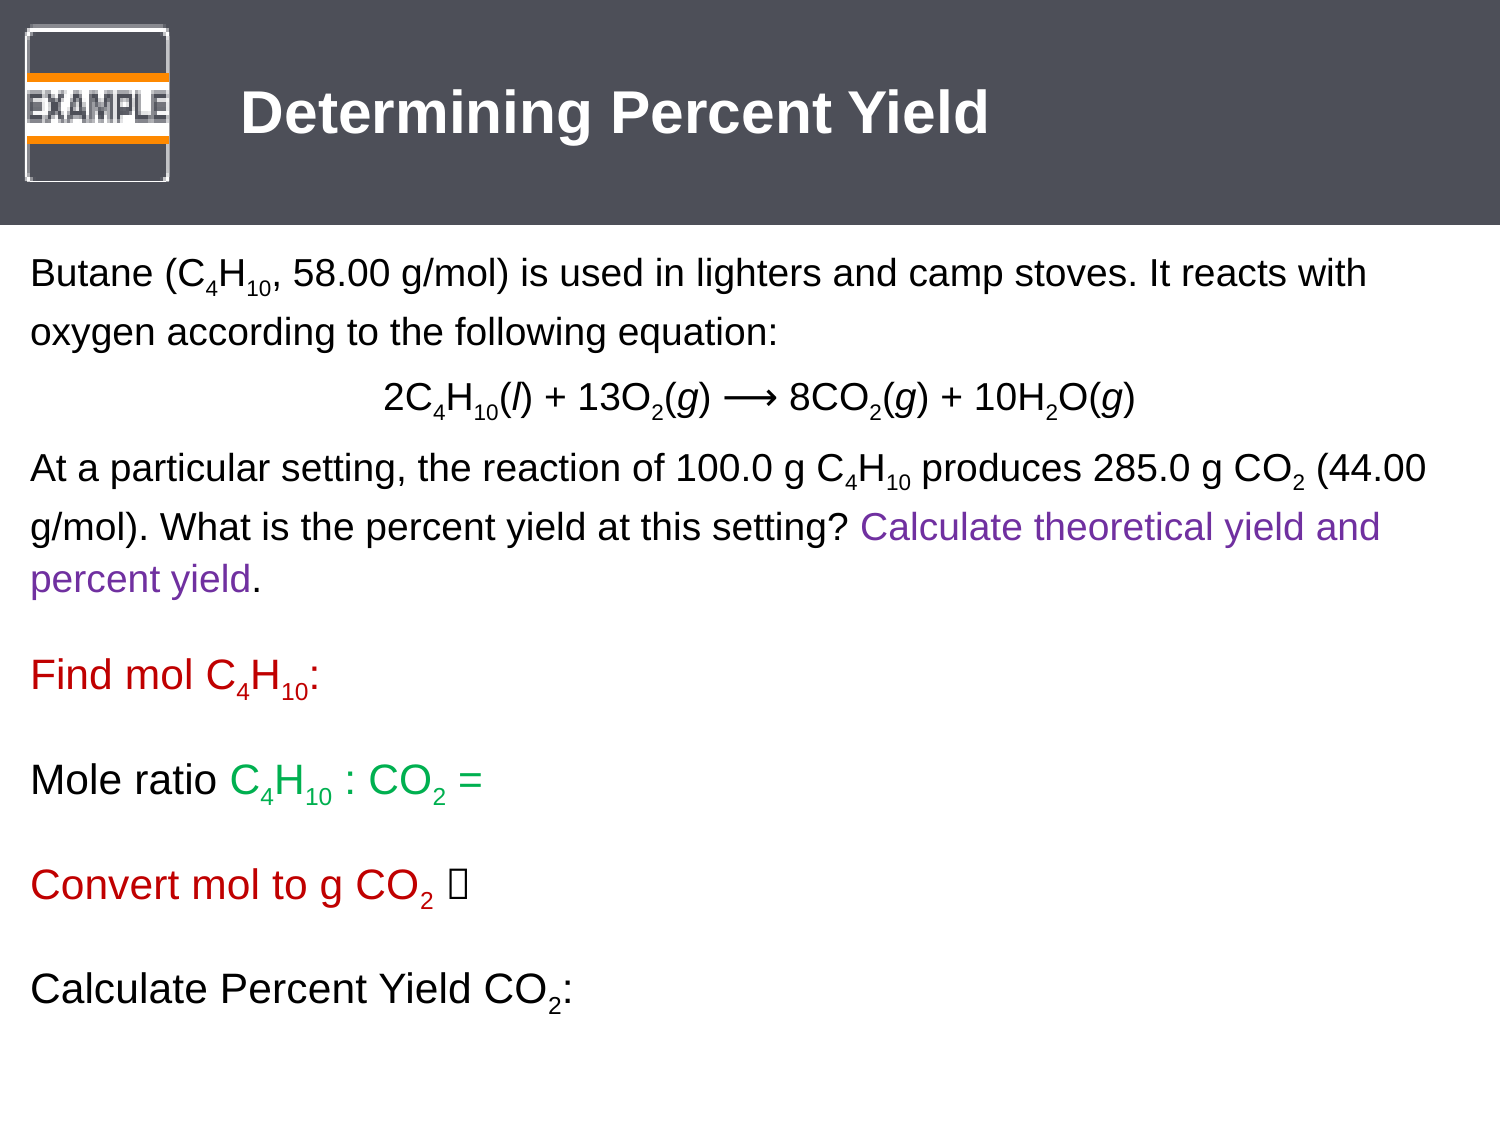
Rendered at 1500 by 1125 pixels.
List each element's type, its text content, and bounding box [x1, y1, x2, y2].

title Determining Percent Yield [0, 0, 1500, 225]
list Butane (C4H10, 58.00 g/mol) is used in lighters and camp stoves. It reacts with oxygen according to the following equation: 2C4H10(l) + 13O2(g) ⟶ 8CO2(g) + 10H2O(g) At a particular setting, the reaction of 100.0 g C4H10 produces 285.0 g CO2 (44.00 g/mol). What is the percent yield at this setting? Calculate theoretical yield and percent yield. Find mol C4H10: Mole ratio C4H10 : CO2 = Convert mol to g CO2  Calculate Percent Yield CO2: [0, 225, 1500, 1125]
picture [24, 24, 170, 182]
